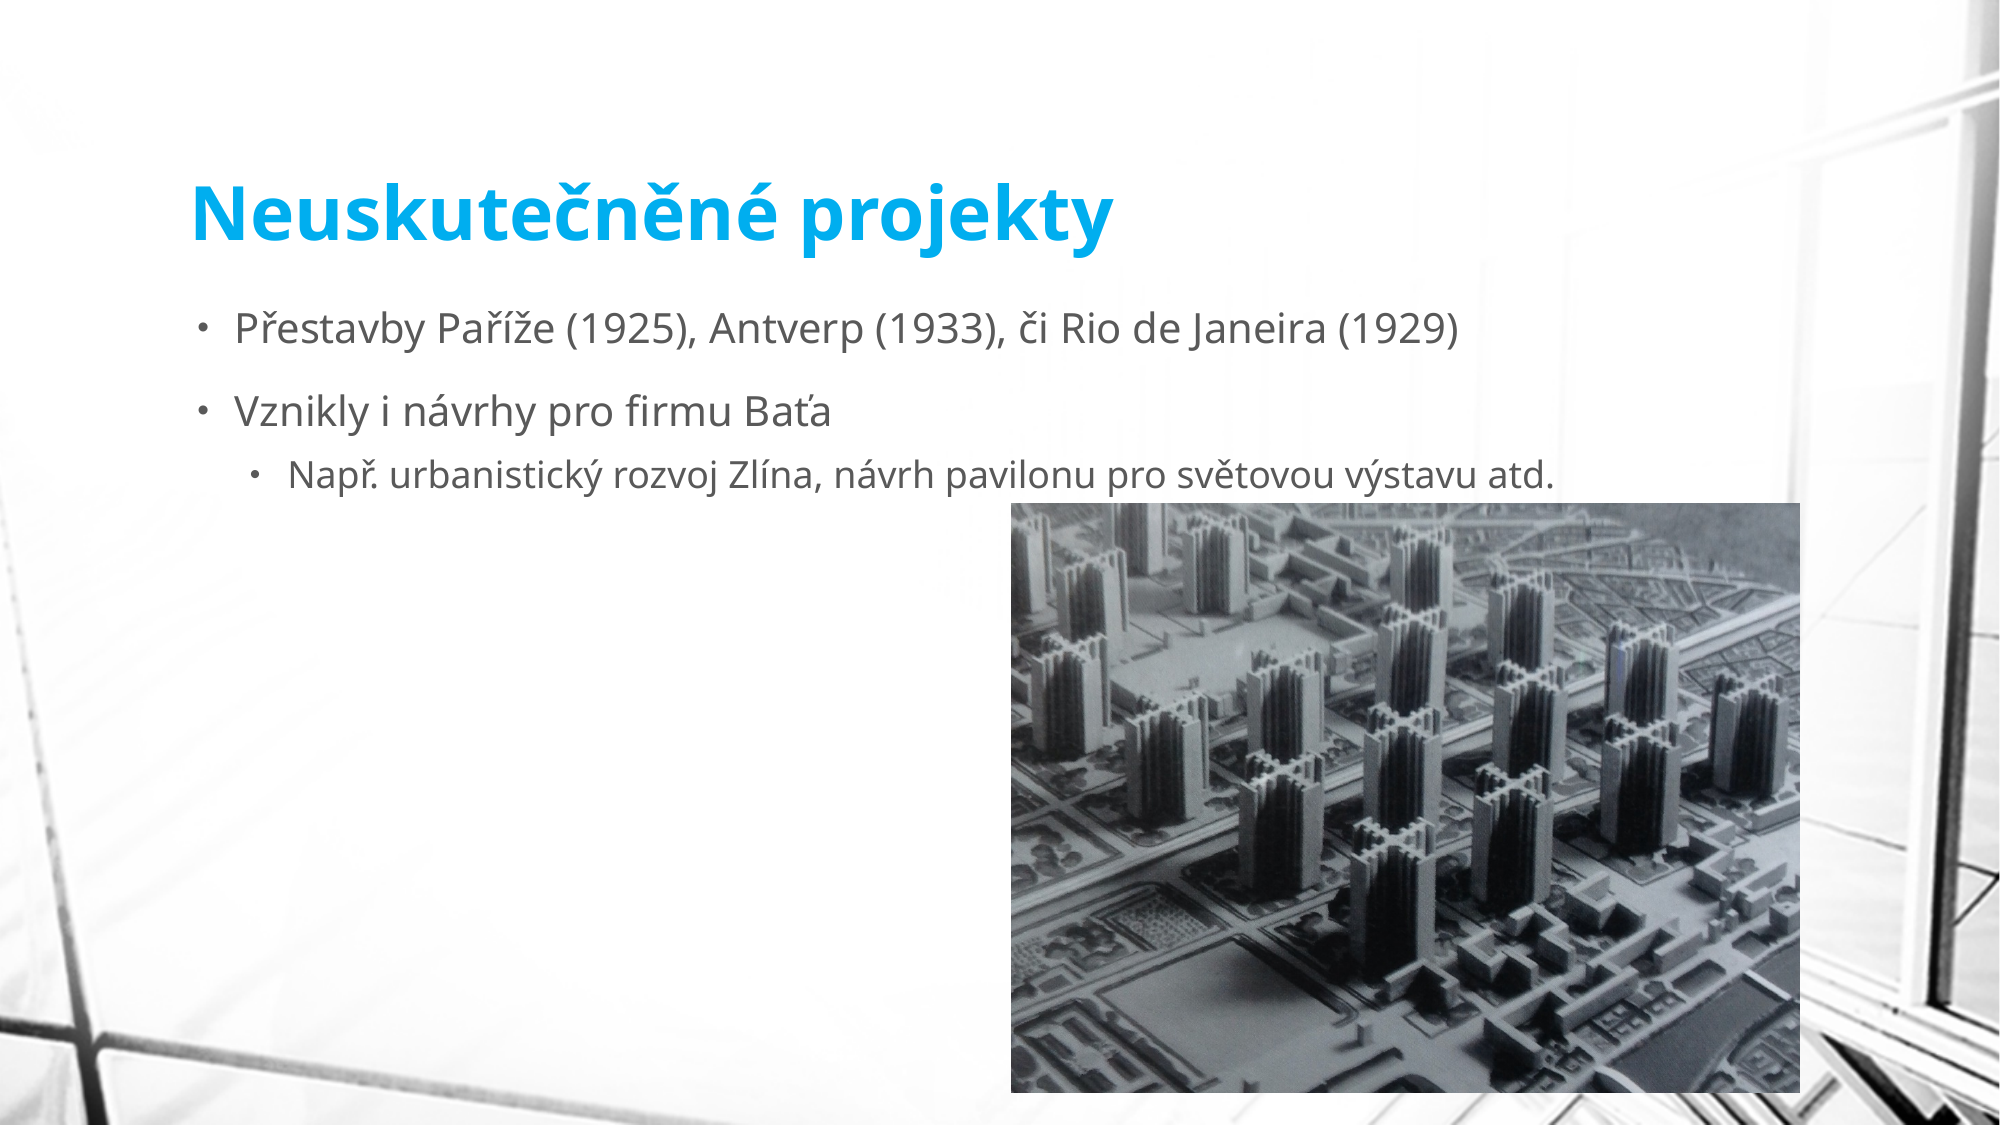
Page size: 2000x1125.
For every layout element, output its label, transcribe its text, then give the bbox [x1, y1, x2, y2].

list Přestavby Paříže (1925), Antverp (1933), či Rio de Janeira (1929) Vznikly i návrhy pro firmu Baťa Např. urbanistický rozvoj Zlína, návrh pavilonu pro světovou výstavu atd. [174, 299, 1600, 988]
picture [0, 0, 2000, 1125]
title Neuskutečněné projekty [174, 87, 1600, 263]
